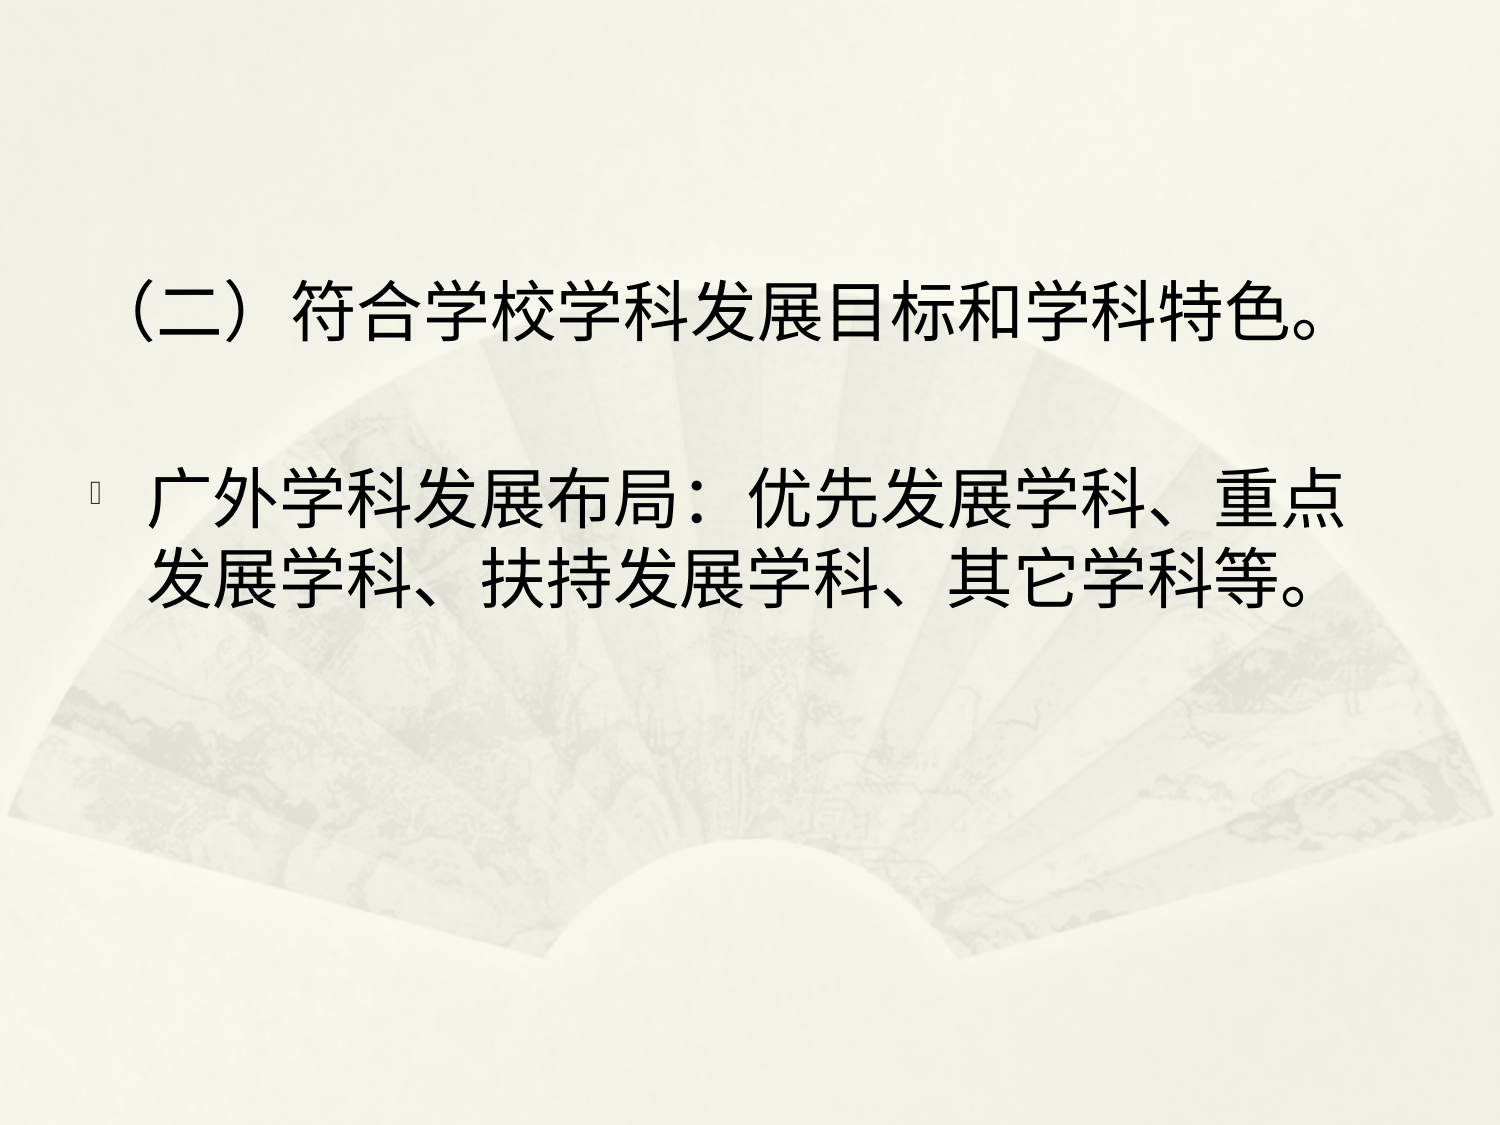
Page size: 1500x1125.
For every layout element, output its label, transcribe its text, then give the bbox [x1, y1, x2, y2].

list （二）符合学校学科发展目标和学科特色。 广外学科发展布局：优先发展学科、重点发展学科、扶持发展学科、其它学科等。 [75, 262, 1425, 1032]
